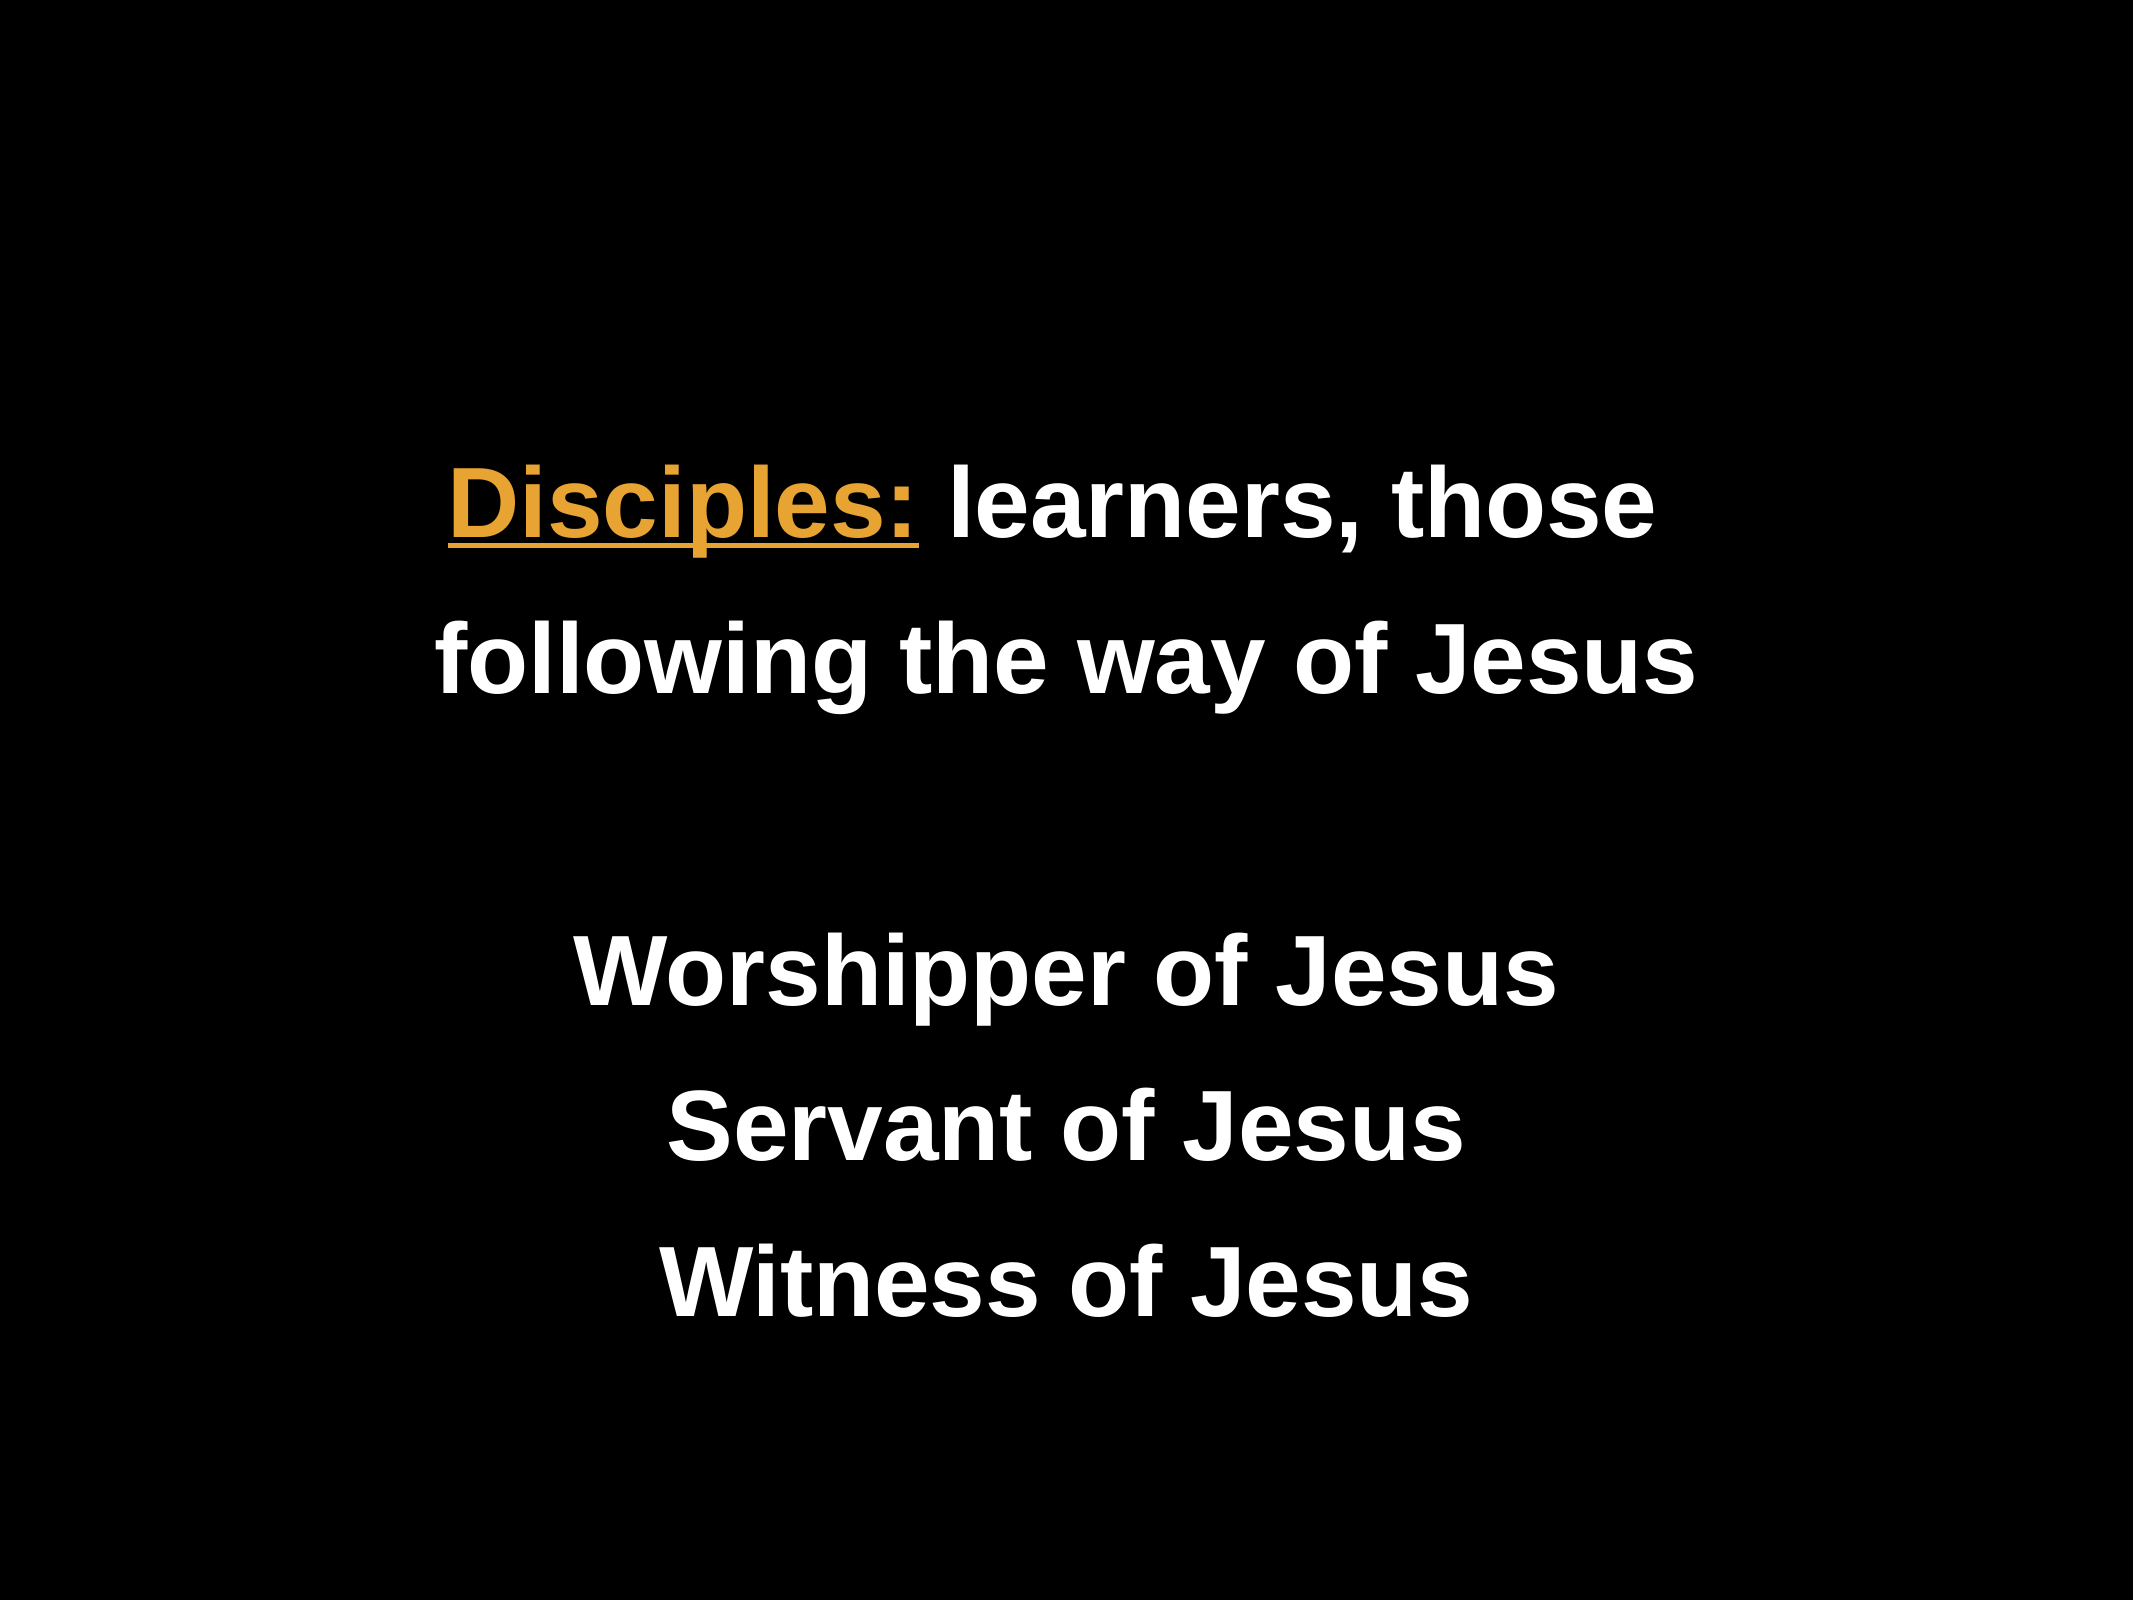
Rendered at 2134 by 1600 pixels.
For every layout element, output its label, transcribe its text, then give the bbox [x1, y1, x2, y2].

text_box Disciples: learners, those following the way of Jesus Worshipper of Jesus Servant of Jesus Witness of Jesus [2, 393, 2131, 1345]
